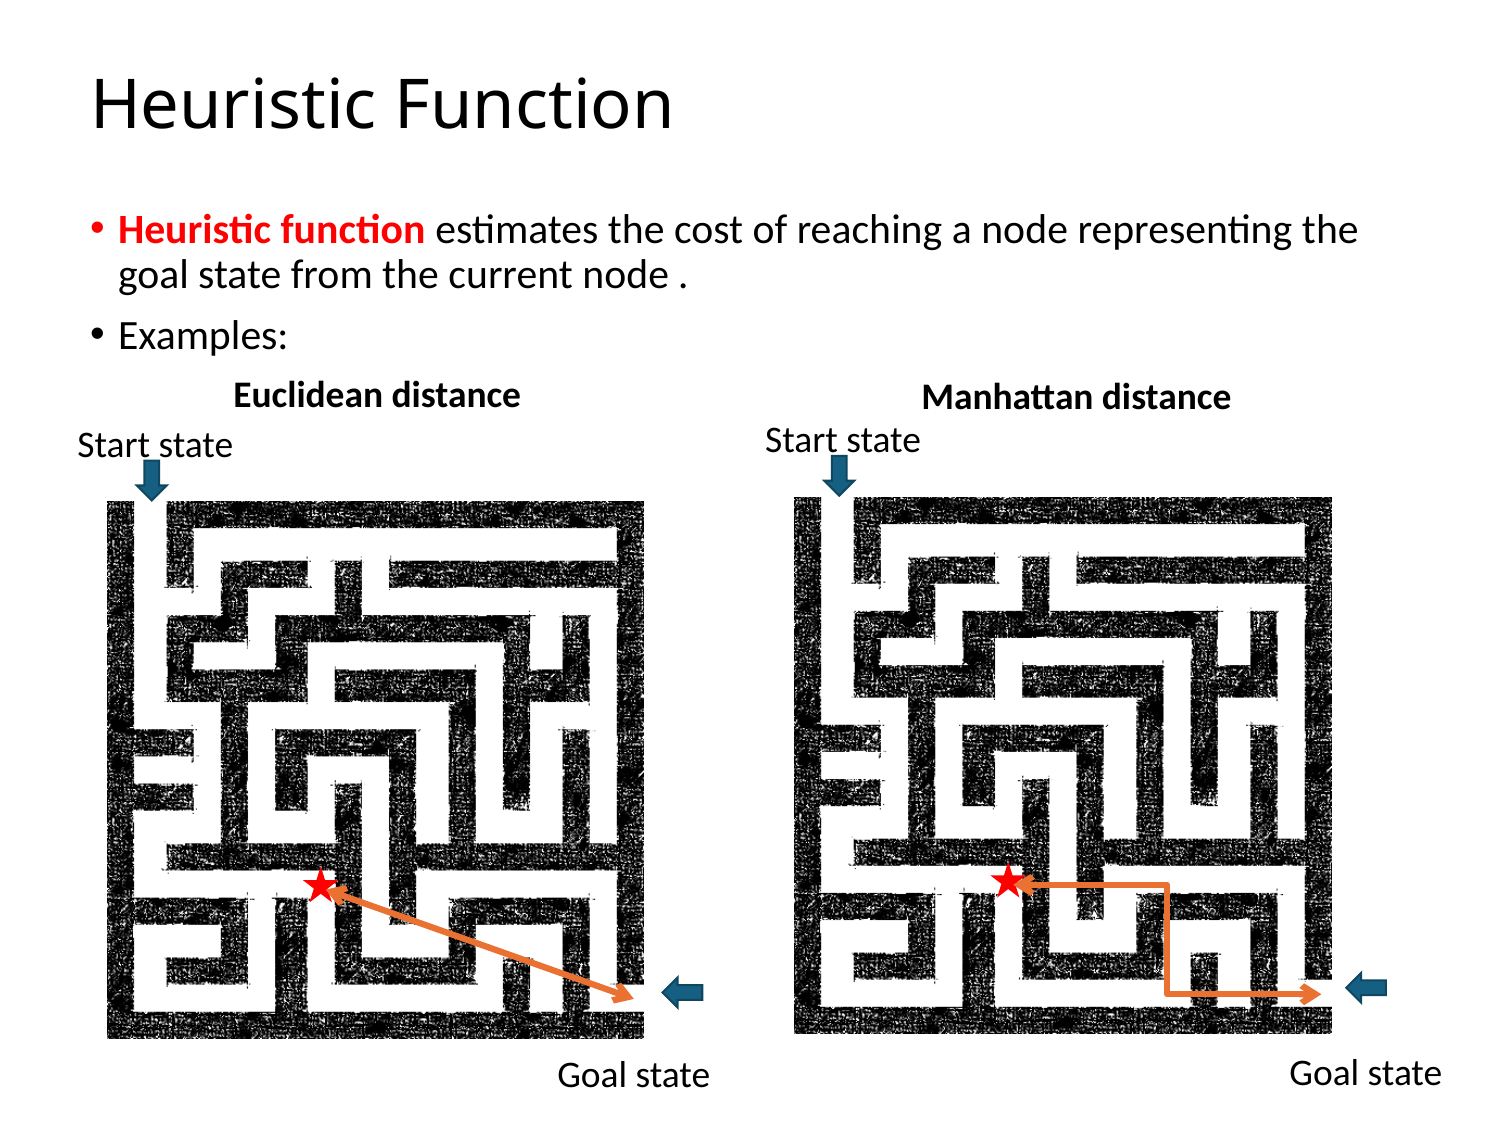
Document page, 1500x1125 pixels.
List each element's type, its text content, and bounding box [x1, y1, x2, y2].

text_box [134, 473, 170, 501]
picture [107, 501, 644, 1039]
text_box [821, 468, 857, 497]
picture [794, 497, 1332, 1035]
text_box Start state [750, 407, 936, 468]
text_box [325, 889, 634, 999]
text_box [1013, 884, 1322, 995]
title Heuristic Function [75, 12, 1425, 200]
text_box [661, 975, 704, 1010]
text_box Goal state [1274, 1040, 1458, 1101]
text_box Goal state [542, 1042, 726, 1103]
text_box Euclidean distance [218, 362, 537, 423]
text_box [1344, 970, 1387, 1006]
text_box Manhattan distance [906, 364, 1247, 425]
text_box Start state [62, 412, 249, 473]
